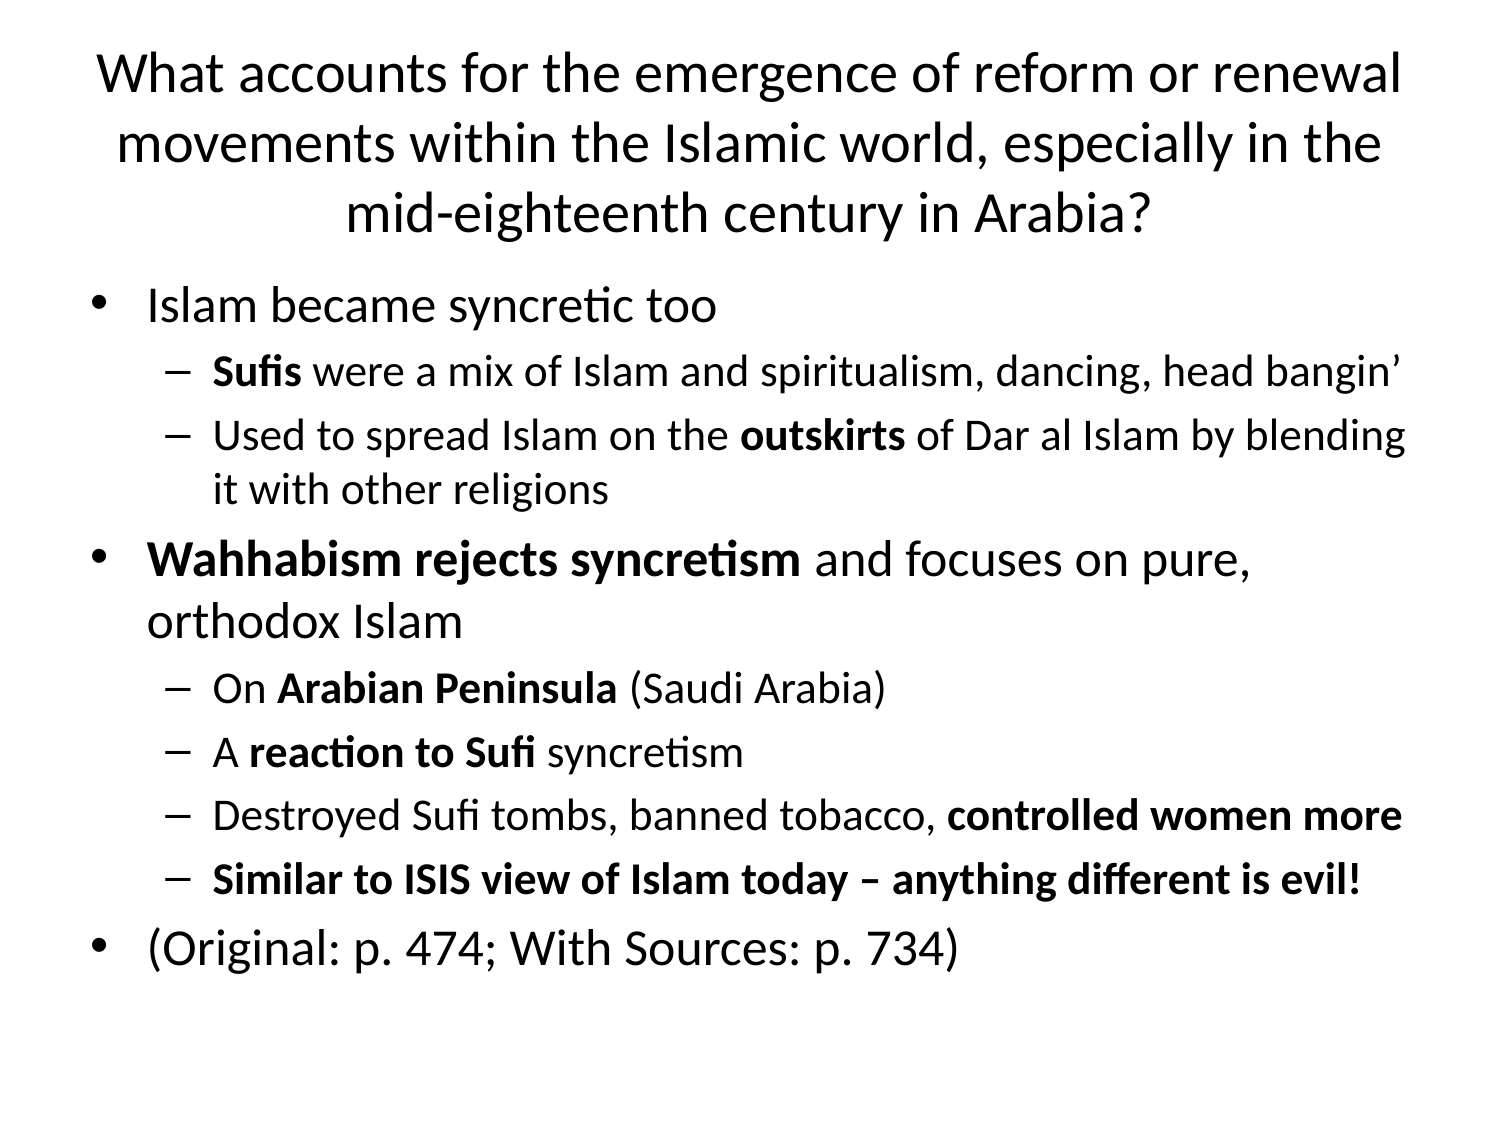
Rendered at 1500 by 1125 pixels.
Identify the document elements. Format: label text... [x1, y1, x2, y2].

list Islam became syncretic too Sufis were a mix of Islam and spiritualism, dancing, head bangin’ Used to spread Islam on the outskirts of Dar al Islam by blending it with other religions Wahhabism rejects syncretism and focuses on pure, orthodox Islam On Arabian Peninsula (Saudi Arabia) A reaction to Sufi syncretism Destroyed Sufi tombs, banned tobacco, controlled women more Similar to ISIS view of Islam today – anything different is evil! (Original: p. 474; With Sources: p. 734) [75, 262, 1425, 1005]
title What accounts for the emergence of reform or renewal movements within the Islamic world, especially in the mid-eighteenth century in Arabia? [75, 45, 1425, 233]
